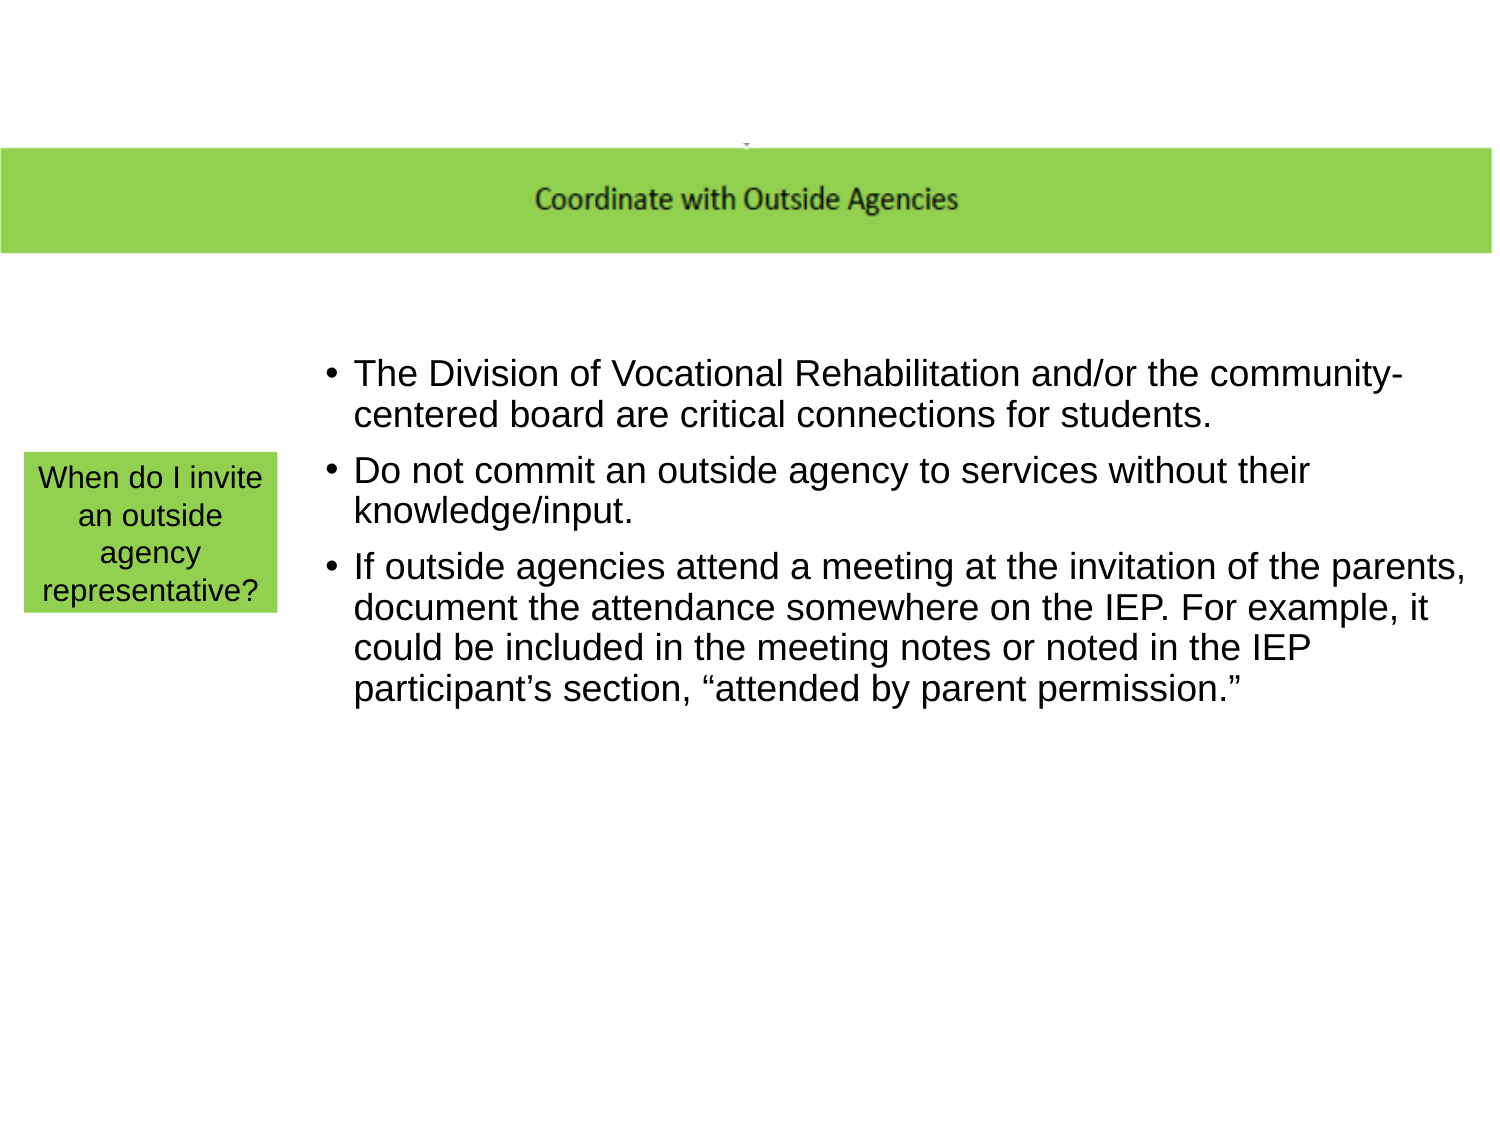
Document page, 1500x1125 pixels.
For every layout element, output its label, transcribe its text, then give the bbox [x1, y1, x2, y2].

text_box The Division of Vocational Rehabilitation and/or the community-centered board are critical connections for students. Do not commit an outside agency to services without their knowledge/input. If outside agencies attend a meeting at the invitation of the parents, document the attendance somewhere on the IEP. For example, it could be included in the meeting notes or noted in the IEP participant’s section, “attended by parent permission.” [314, 348, 1500, 771]
text_box When do I invite an outside agency representative? [24, 451, 278, 613]
picture [0, 143, 1500, 259]
